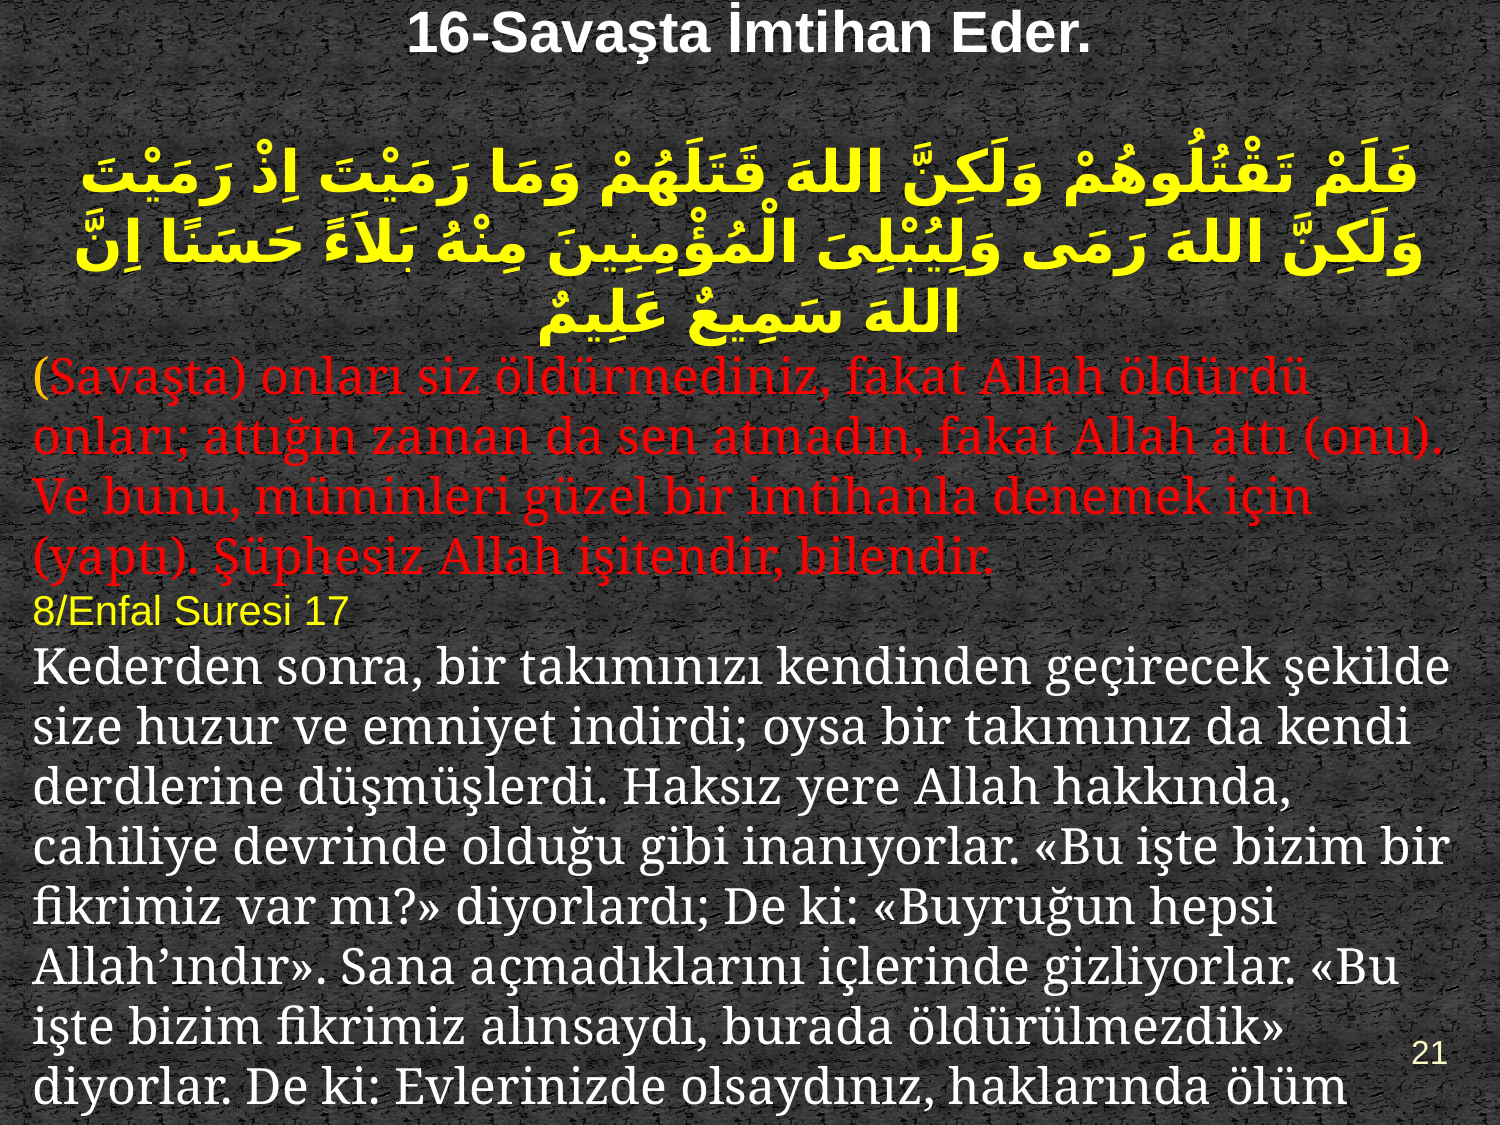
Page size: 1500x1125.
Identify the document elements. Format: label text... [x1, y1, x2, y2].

text_box 16-Savaşta İmtihan Eder. فَلَمْ تَقْتُلُوهُمْ وَلَكِنَّ اللهَ قَتَلَهُمْ وَمَا رَمَيْتَ اِذْ رَمَيْتَ وَلَكِنَّ اللهَ رَمَى وَلِيُبْلِىَ الْمُؤْمِنِينَ مِنْهُ بَلاَءً حَسَنًا اِنَّ اللهَ سَمِيعٌ عَلِيمٌ (Savaşta) onları siz öldürmediniz, fakat Allah öldürdü onları; attığın zaman da sen atmadın, fakat Allah attı (onu). Ve bunu, müminleri güzel bir imtihanla denemek için (yaptı). Şüphesiz Allah işitendir, bilendir. 8/Enfal Suresi 17 Kederden sonra, bir takımınızı kendinden geçirecek şekilde size huzur ve emniyet indirdi; oysa bir takımınız da kendi derdlerine düşmüşlerdi. Haksız yere Allah hakkında, cahiliye devrinde olduğu gibi inanıyorlar. «Bu işte bizim bir fikrimiz var mı?» diyorlardı; De ki: «Buyruğun hepsi Allah’ındır». Sana açmadıklarını içlerinde gizliyorlar. «Bu işte bizim fikrimiz alınsaydı, burada öldürülmezdik» diyorlar. De ki: Evlerinizde olsaydınız, haklarında ölüm yazılı olan kimseler, yine de devrilecekleri yere varırlardı. Bu, Allah’ın içinizde olanı denemesi, kalblerinizde olanı arıtması içindir. Allah gönüllerde olanı bilir. 3/Ali İmran Suresi 154 [17, 0, 1483, 1125]
slide_number 21 [1379, 1014, 1480, 1089]
